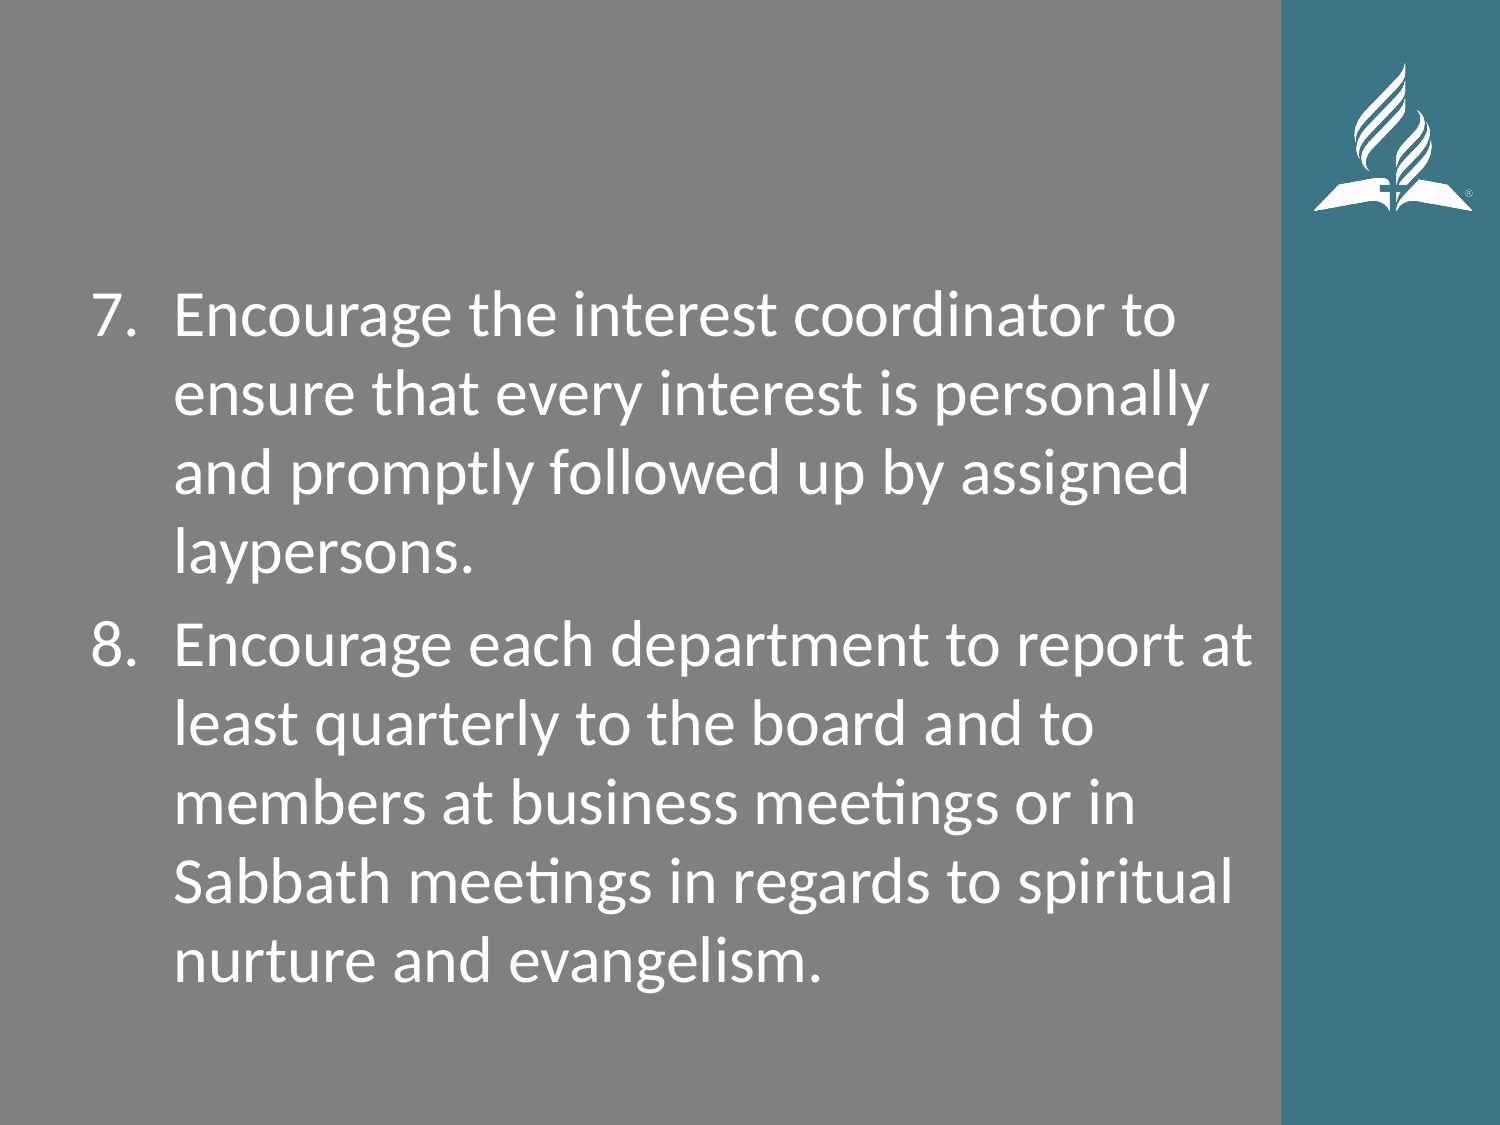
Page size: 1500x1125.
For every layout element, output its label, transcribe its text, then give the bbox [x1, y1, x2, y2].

picture [1281, 10, 1500, 245]
list Encourage the interest coordinator to ensure that every interest is personally and promptly followed up by assigned laypersons. Encourage each department to report at least quarterly to the board and to members at business meetings or in Sabbath meetings in regards to spiritual nurture and evangelism. [75, 262, 1282, 1005]
